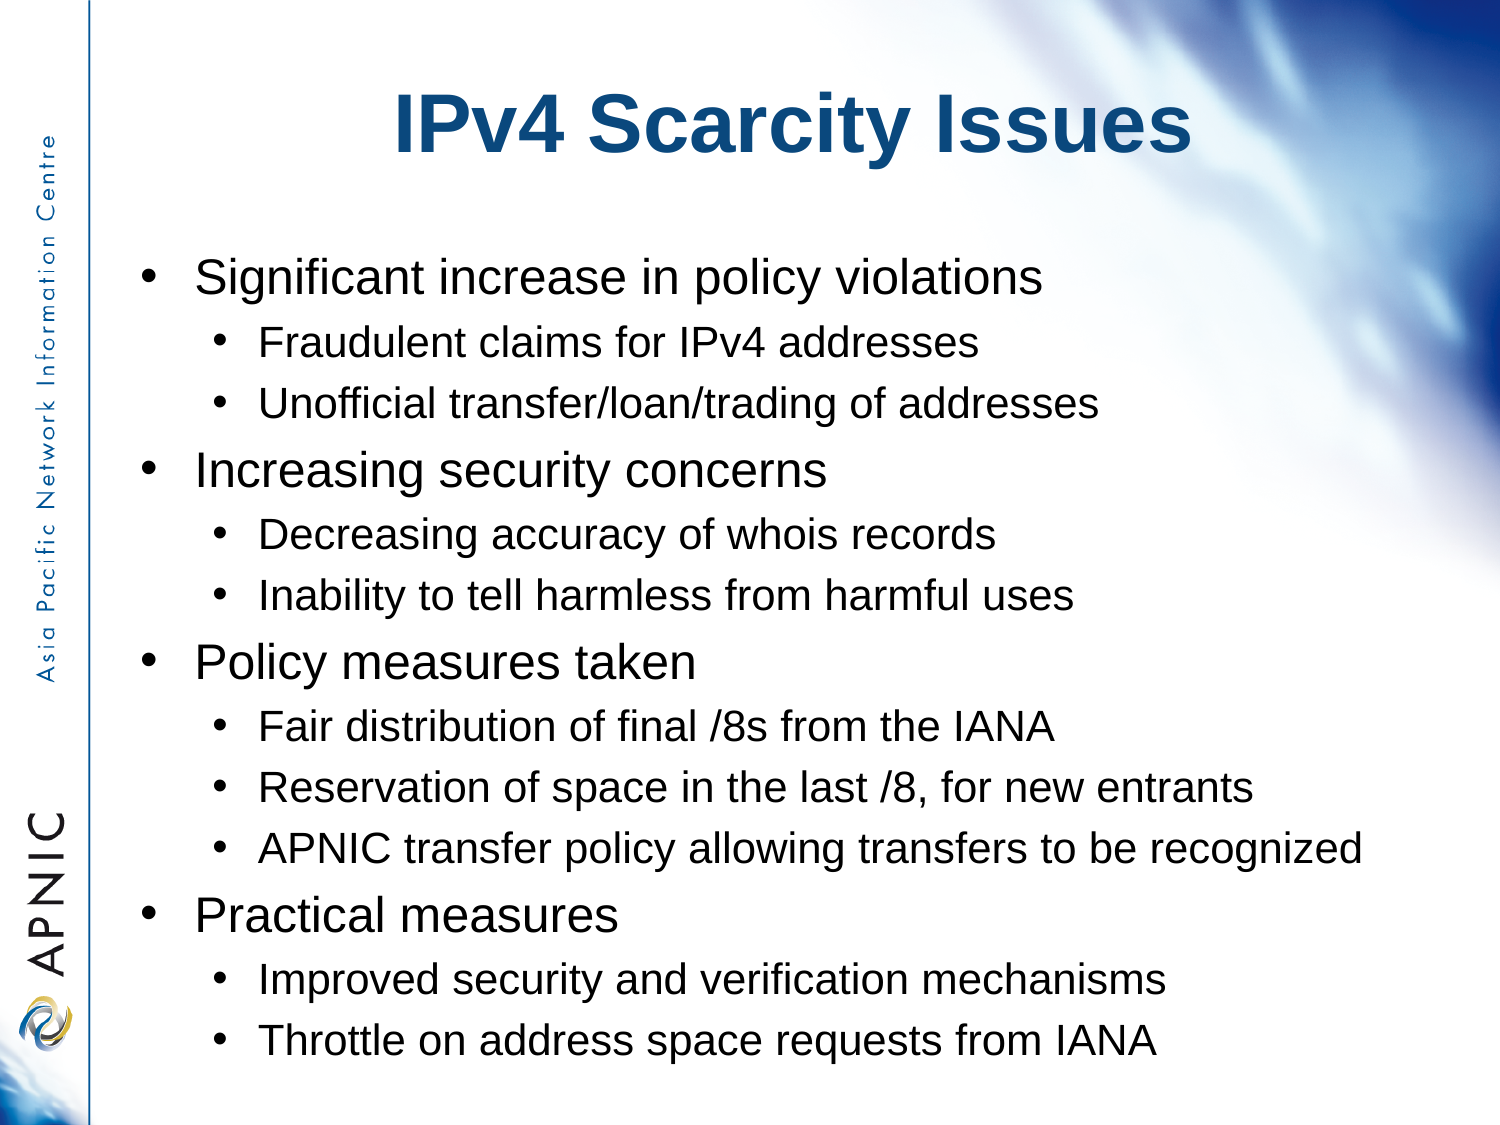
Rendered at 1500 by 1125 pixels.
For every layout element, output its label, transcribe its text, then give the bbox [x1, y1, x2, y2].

title IPv4 Scarcity Issues [124, 24, 1463, 213]
picture [0, 0, 1500, 1125]
list Significant increase in policy violations Fraudulent claims for IPv4 addresses Unofficial transfer/loan/trading of addresses Increasing security concerns Decreasing accuracy of whois records Inability to tell harmless from harmful uses Policy measures taken Fair distribution of final /8s from the IANA Reservation of space in the last /8, for new entrants APNIC transfer policy allowing transfers to be recognized Practical measures Improved security and verification mechanisms Throttle on address space requests from IANA [124, 237, 1463, 1076]
